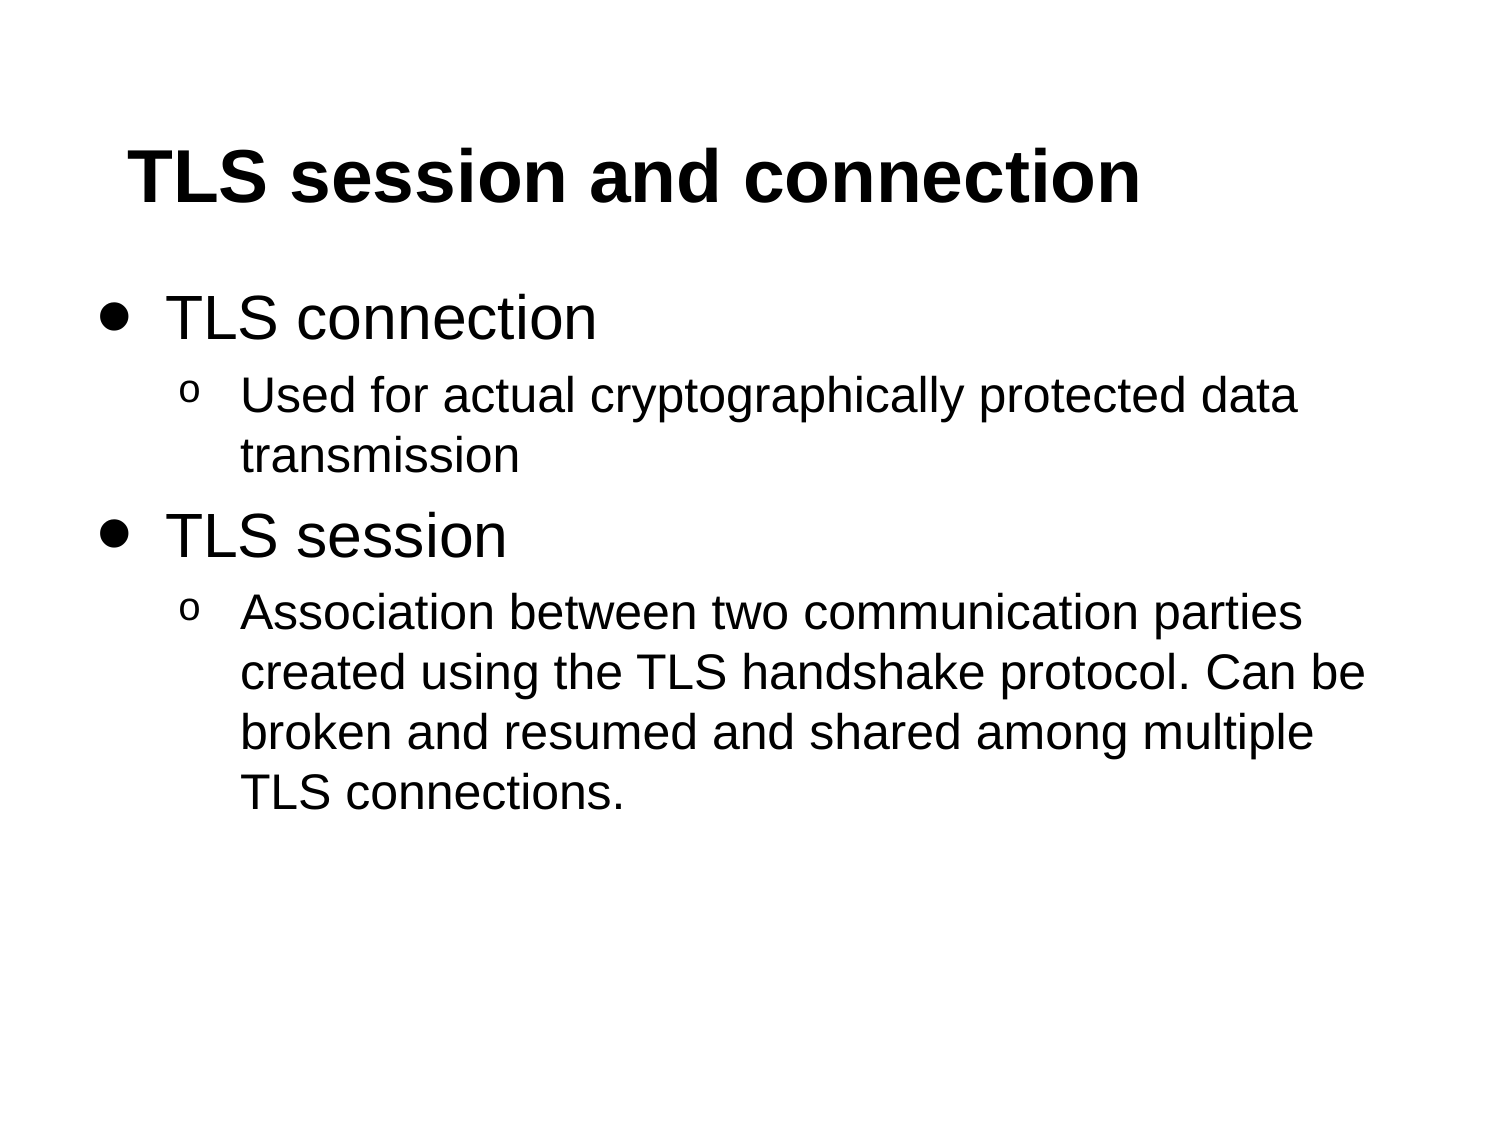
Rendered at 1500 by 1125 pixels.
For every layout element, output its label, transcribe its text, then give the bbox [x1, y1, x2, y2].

title TLS session and connection [75, 14, 1425, 233]
list TLS connection Used for actual cryptographically protected data transmission TLS session Association between two communication parties created using the TLS handshake protocol. Can be broken and resumed and shared among multiple TLS connections. [75, 262, 1425, 931]
